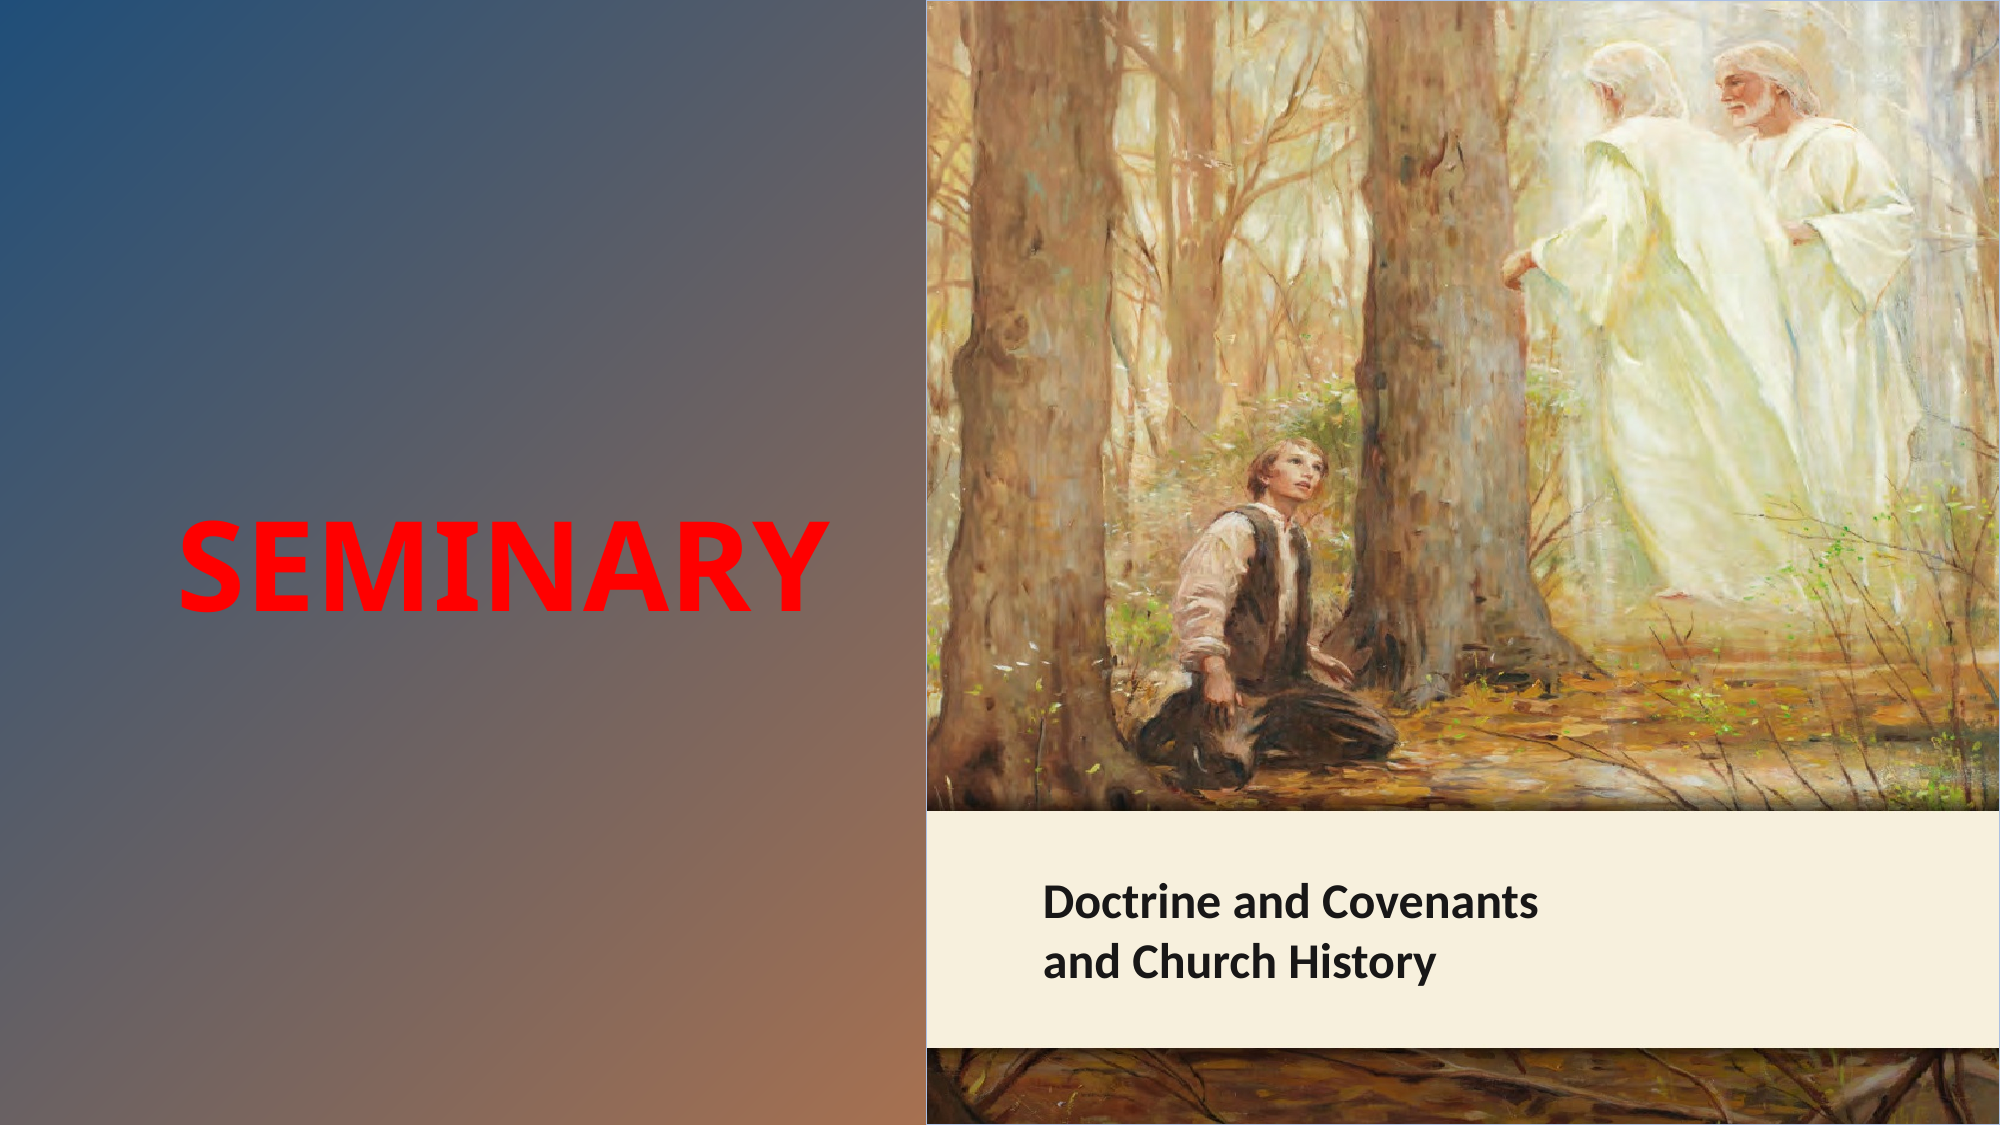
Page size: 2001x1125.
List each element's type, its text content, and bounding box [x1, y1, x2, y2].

picture [926, 0, 2000, 1125]
text_box SEMINARY [109, 479, 897, 644]
